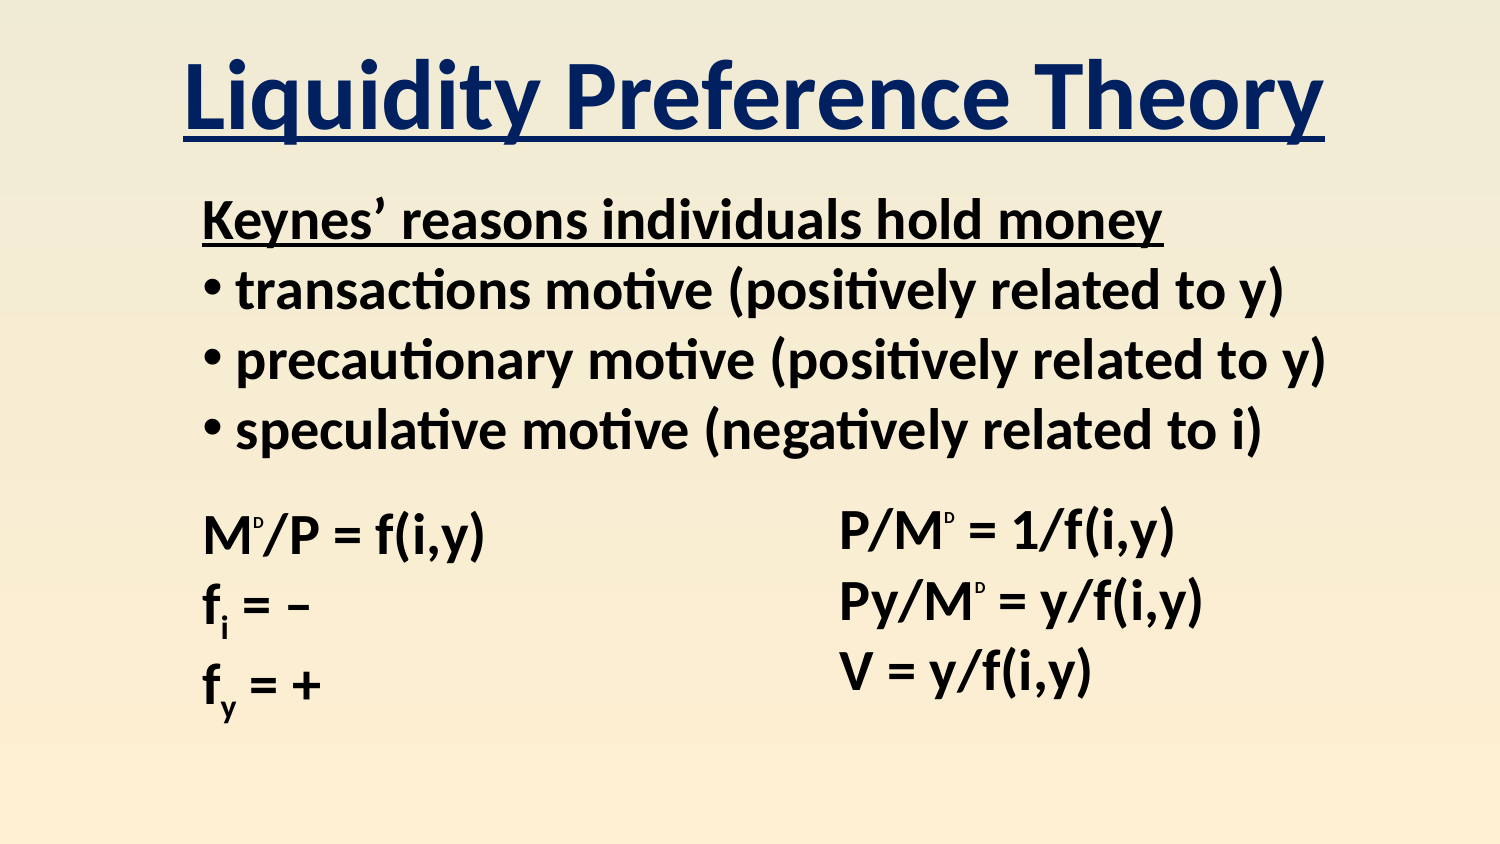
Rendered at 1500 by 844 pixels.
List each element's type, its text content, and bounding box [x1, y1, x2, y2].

text_box P/MD = 1/f(i,y) Py/MD = y/f(i,y) V = y/f(i,y) [824, 484, 1288, 710]
text_box Liquidity Preference Theory [168, 21, 1341, 157]
text_box Keynes’ reasons individuals hold money transactions motive (positively related to y) precautionary motive (positively related to y) speculative motive (negatively related to i) MD/P = f(i,y) fi = – fy = + [187, 173, 1375, 733]
